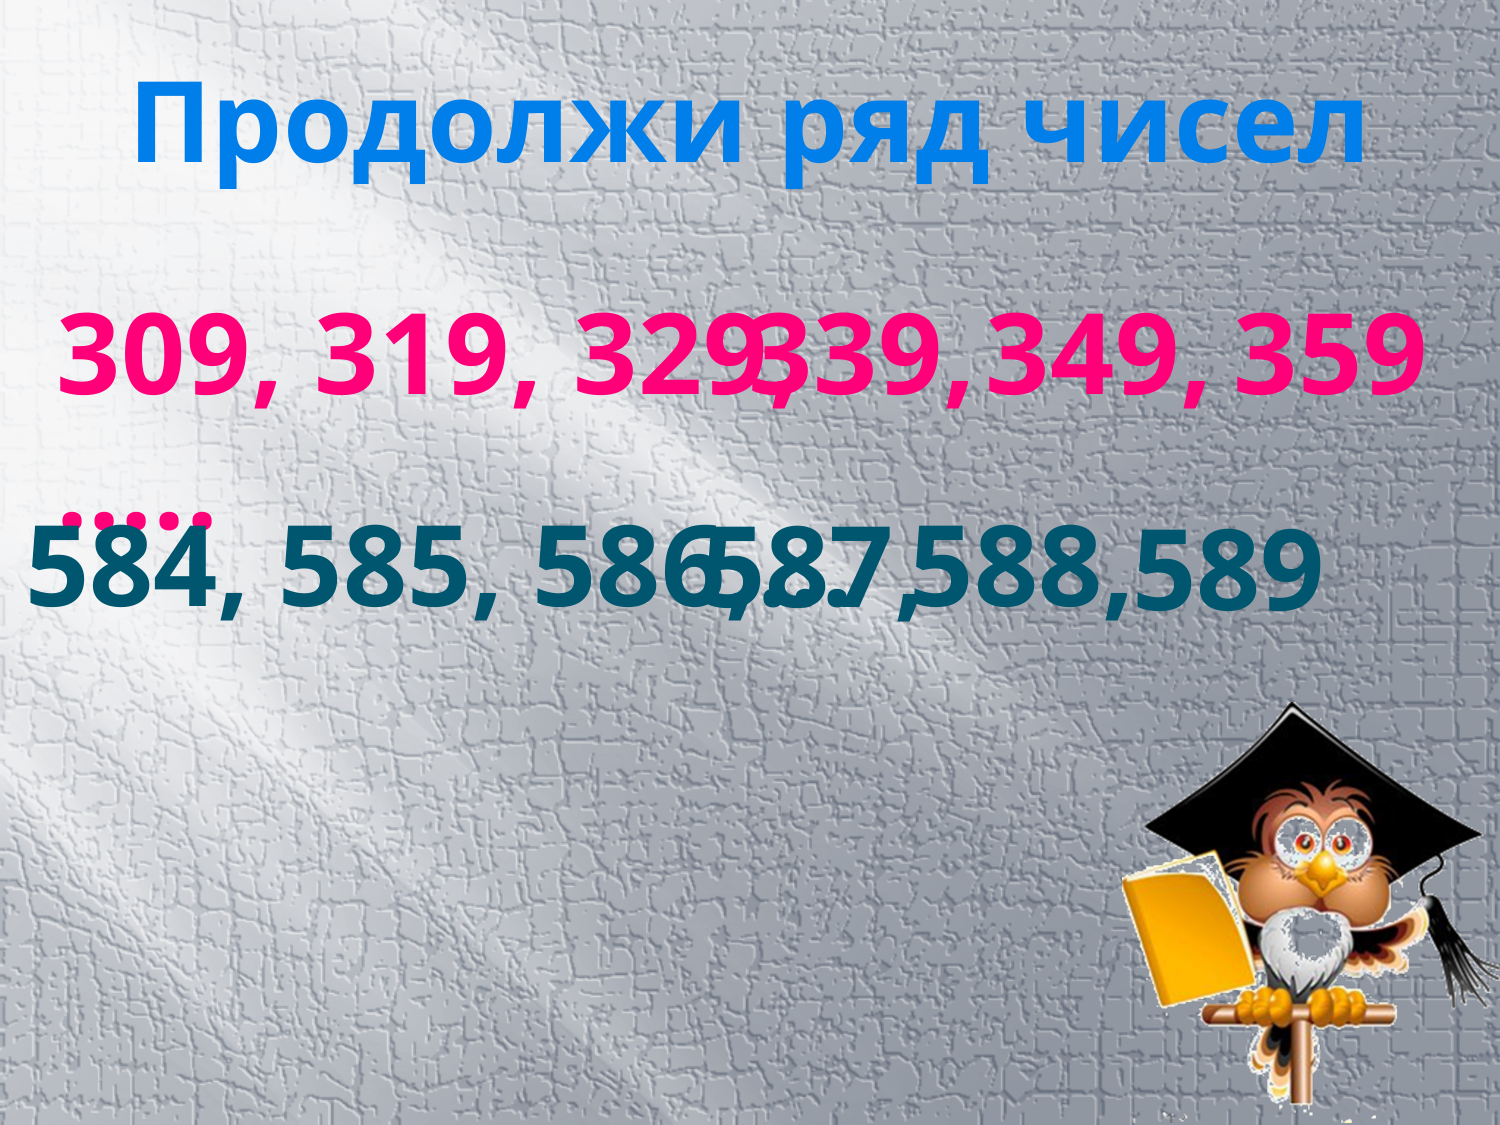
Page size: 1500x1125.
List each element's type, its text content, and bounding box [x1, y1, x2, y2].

text_box 584, 585, 586,… [10, 486, 870, 637]
text_box 309, 319, 329, ….. [41, 274, 951, 487]
text_box 359 [1218, 274, 1444, 425]
text_box 587, [686, 487, 942, 638]
text_box 588, [894, 486, 1150, 637]
text_box 349, [970, 274, 1218, 425]
text_box Продолжи ряд чисел [113, 42, 1387, 193]
picture [1122, 702, 1500, 1123]
text_box 589 [1117, 490, 1340, 641]
text_box 339, [733, 274, 970, 425]
